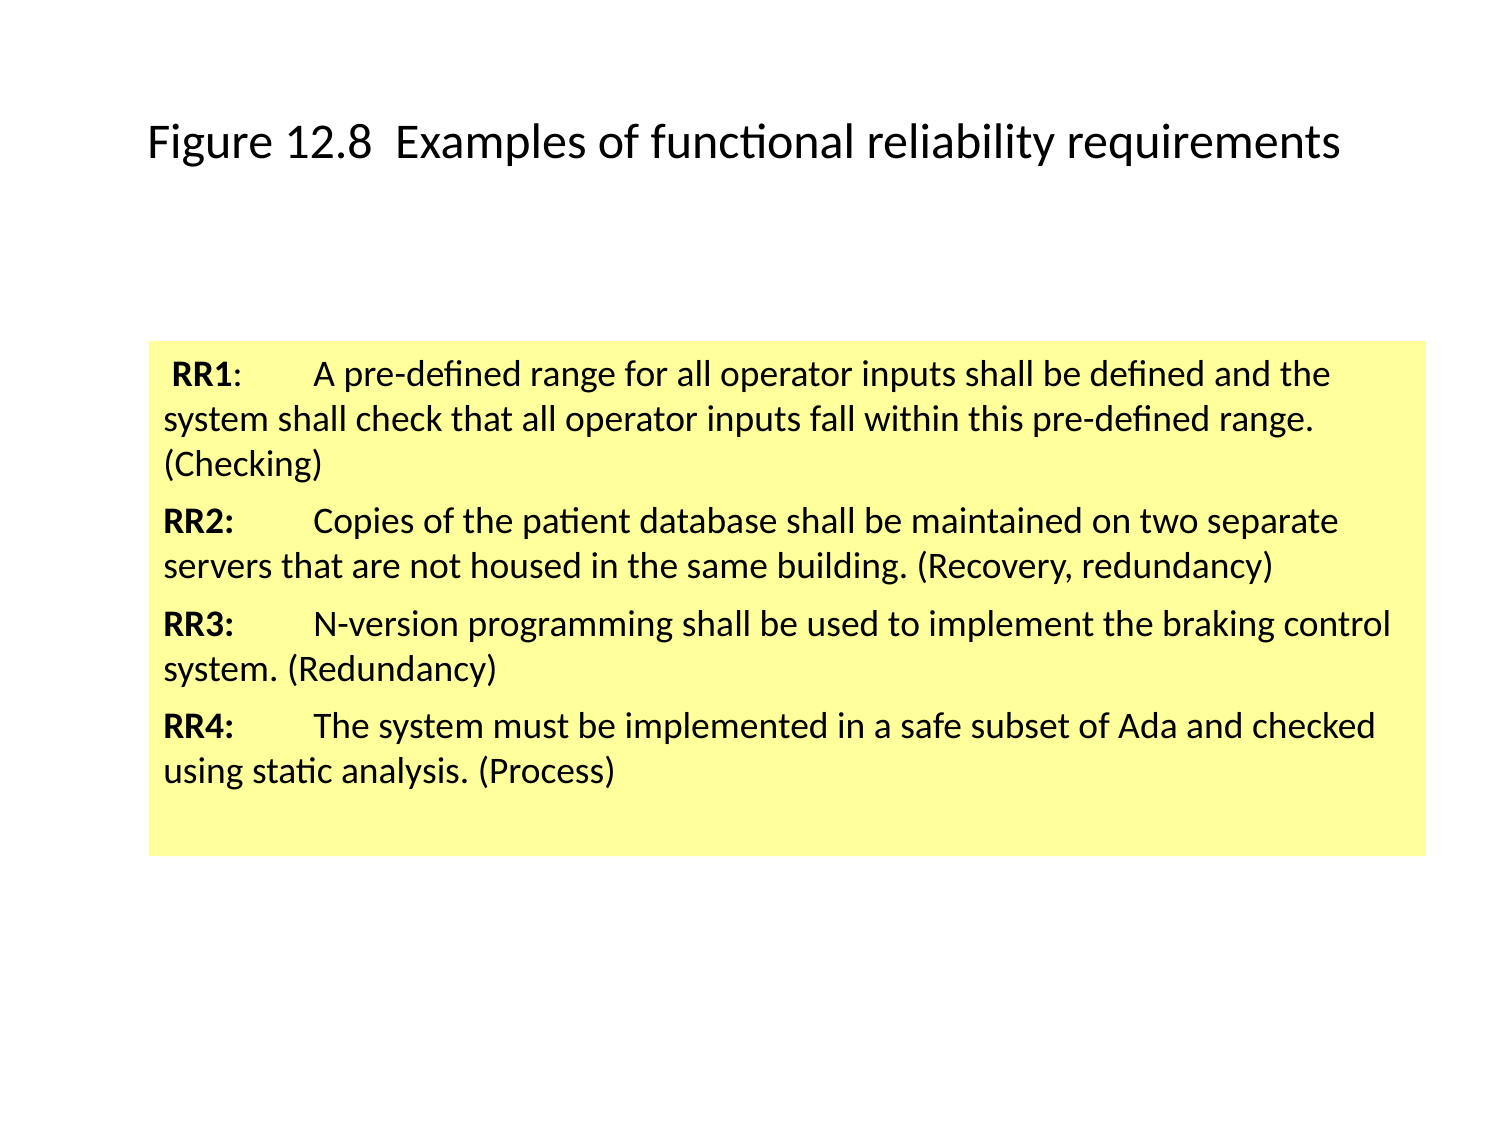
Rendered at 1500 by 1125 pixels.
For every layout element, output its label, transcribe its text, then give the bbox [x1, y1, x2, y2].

text_box RR1: A pre-defined range for all operator inputs shall be defined and the system shall check that all operator inputs fall within this pre-defined range. (Checking) RR2: Copies of the patient database shall be maintained on two separate servers that are not housed in the same building. (Recovery, redundancy) RR3: N-version programming shall be used to implement the braking control system. (Redundancy) RR4: The system must be implemented in a safe subset of Ada and checked using static analysis. (Process) [148, 341, 1425, 857]
title Figure 12.8 Examples of functional reliability requirements [75, 45, 1425, 233]
